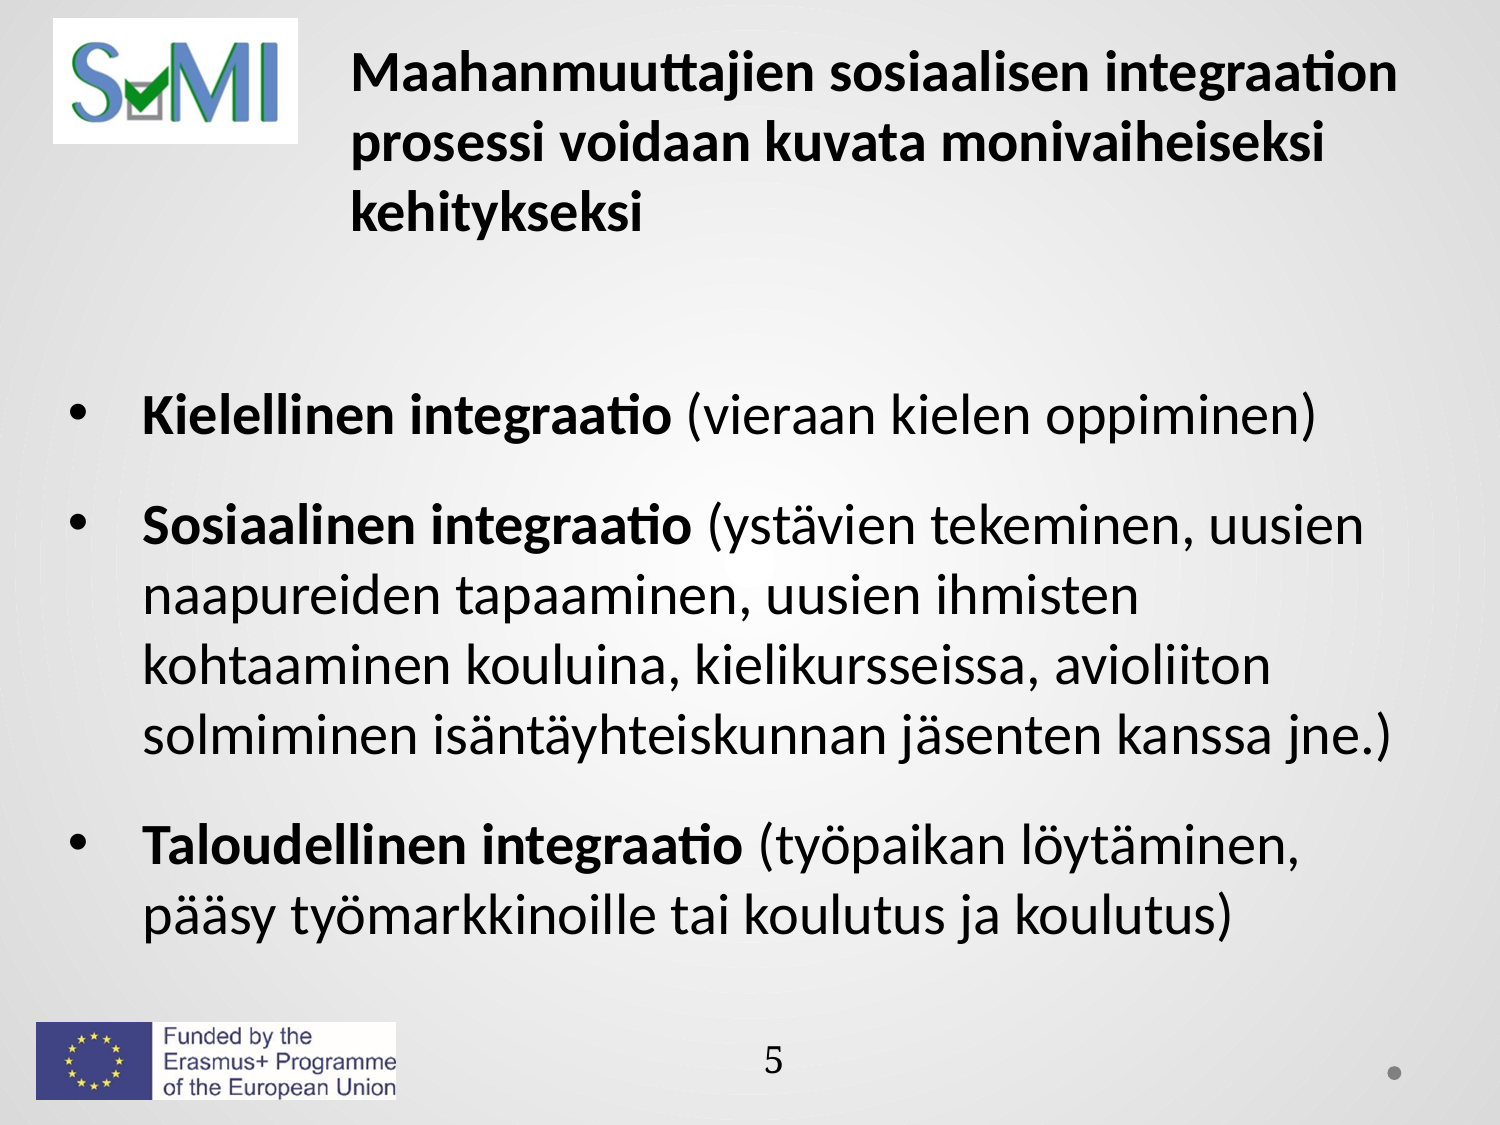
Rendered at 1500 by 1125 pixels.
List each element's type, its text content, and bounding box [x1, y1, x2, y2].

text_box Maahanmuuttajien sosiaalisen integraation prosessi voidaan kuvata monivaiheiseksi kehitykseksi [335, 25, 1447, 239]
text_box Kielellinen integraatio (vieraan kielen oppiminen) Sosiaalinen integraatio (ystävien tekeminen, uusien naapureiden tapaaminen, uusien ihmisten kohtaaminen kouluina, kielikursseissa, avioliiton solmiminen isäntäyhteiskunnan jäsenten kanssa jne.) Taloudellinen integraatio (työpaikan löytäminen, pääsy työmarkkinoille tai koulutus ja koulutus) [53, 369, 1447, 1028]
picture [52, 18, 298, 145]
picture [35, 1021, 396, 1100]
text_box 5 [399, 1028, 1500, 1089]
